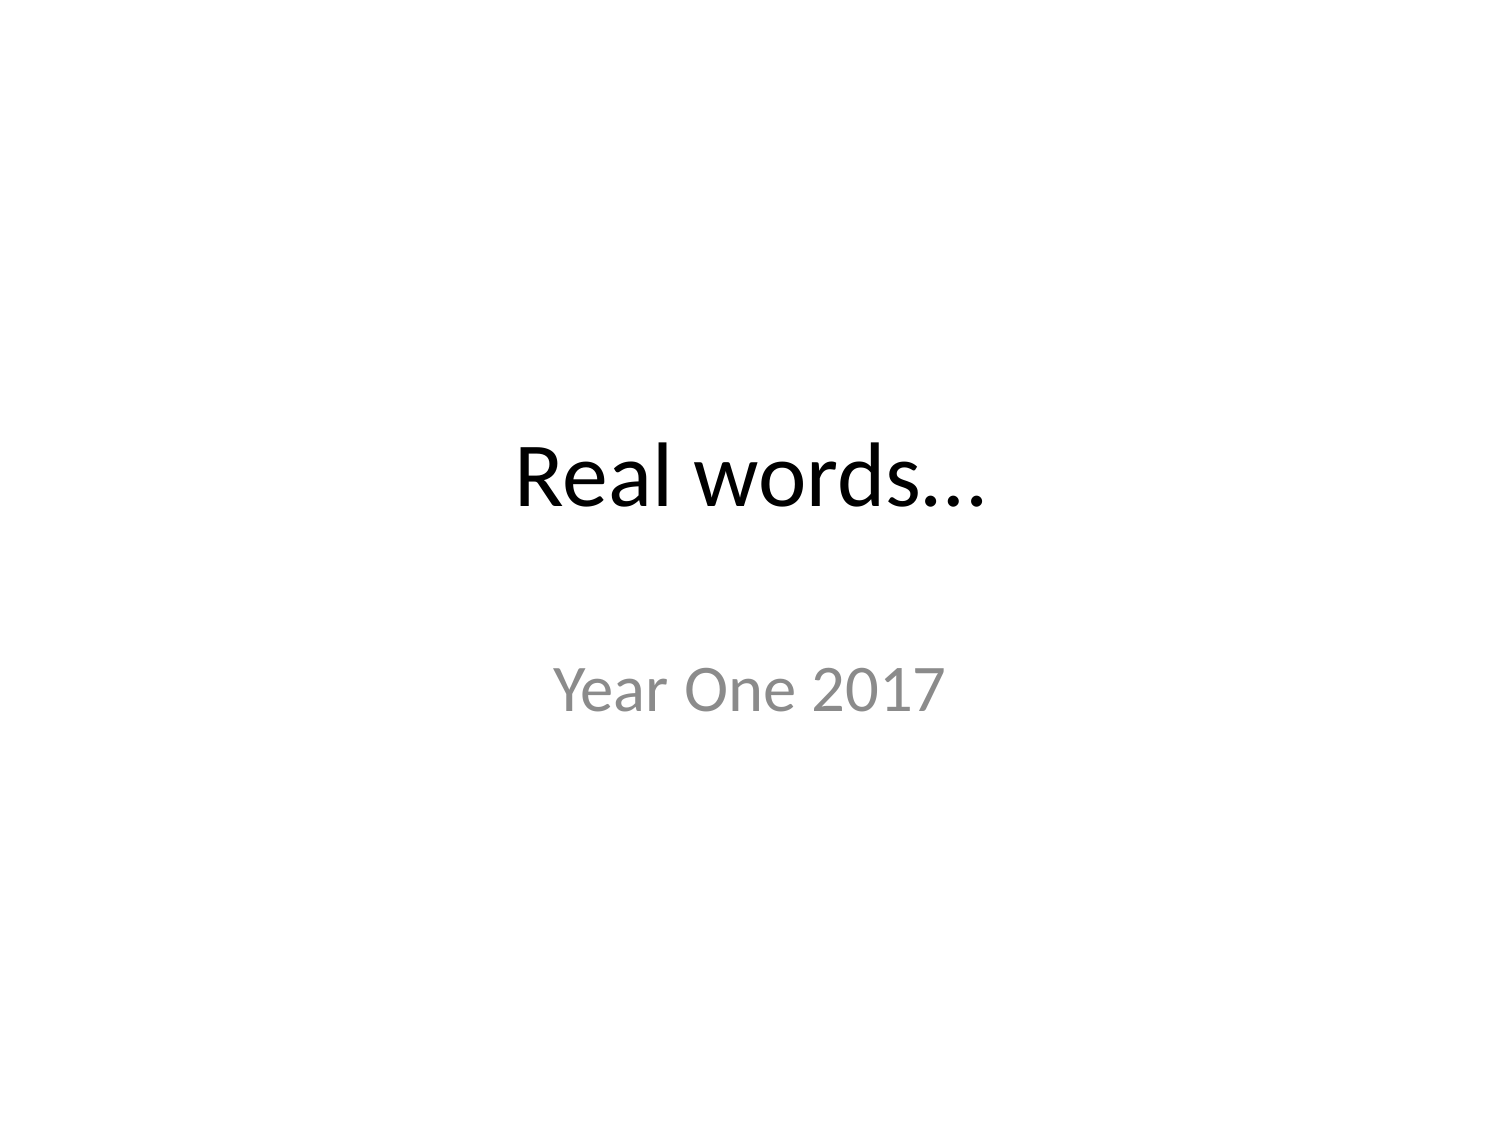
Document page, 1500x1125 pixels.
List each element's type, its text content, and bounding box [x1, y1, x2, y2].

title Real words… [112, 349, 1388, 591]
subtitle Year One 2017 [225, 637, 1275, 925]
